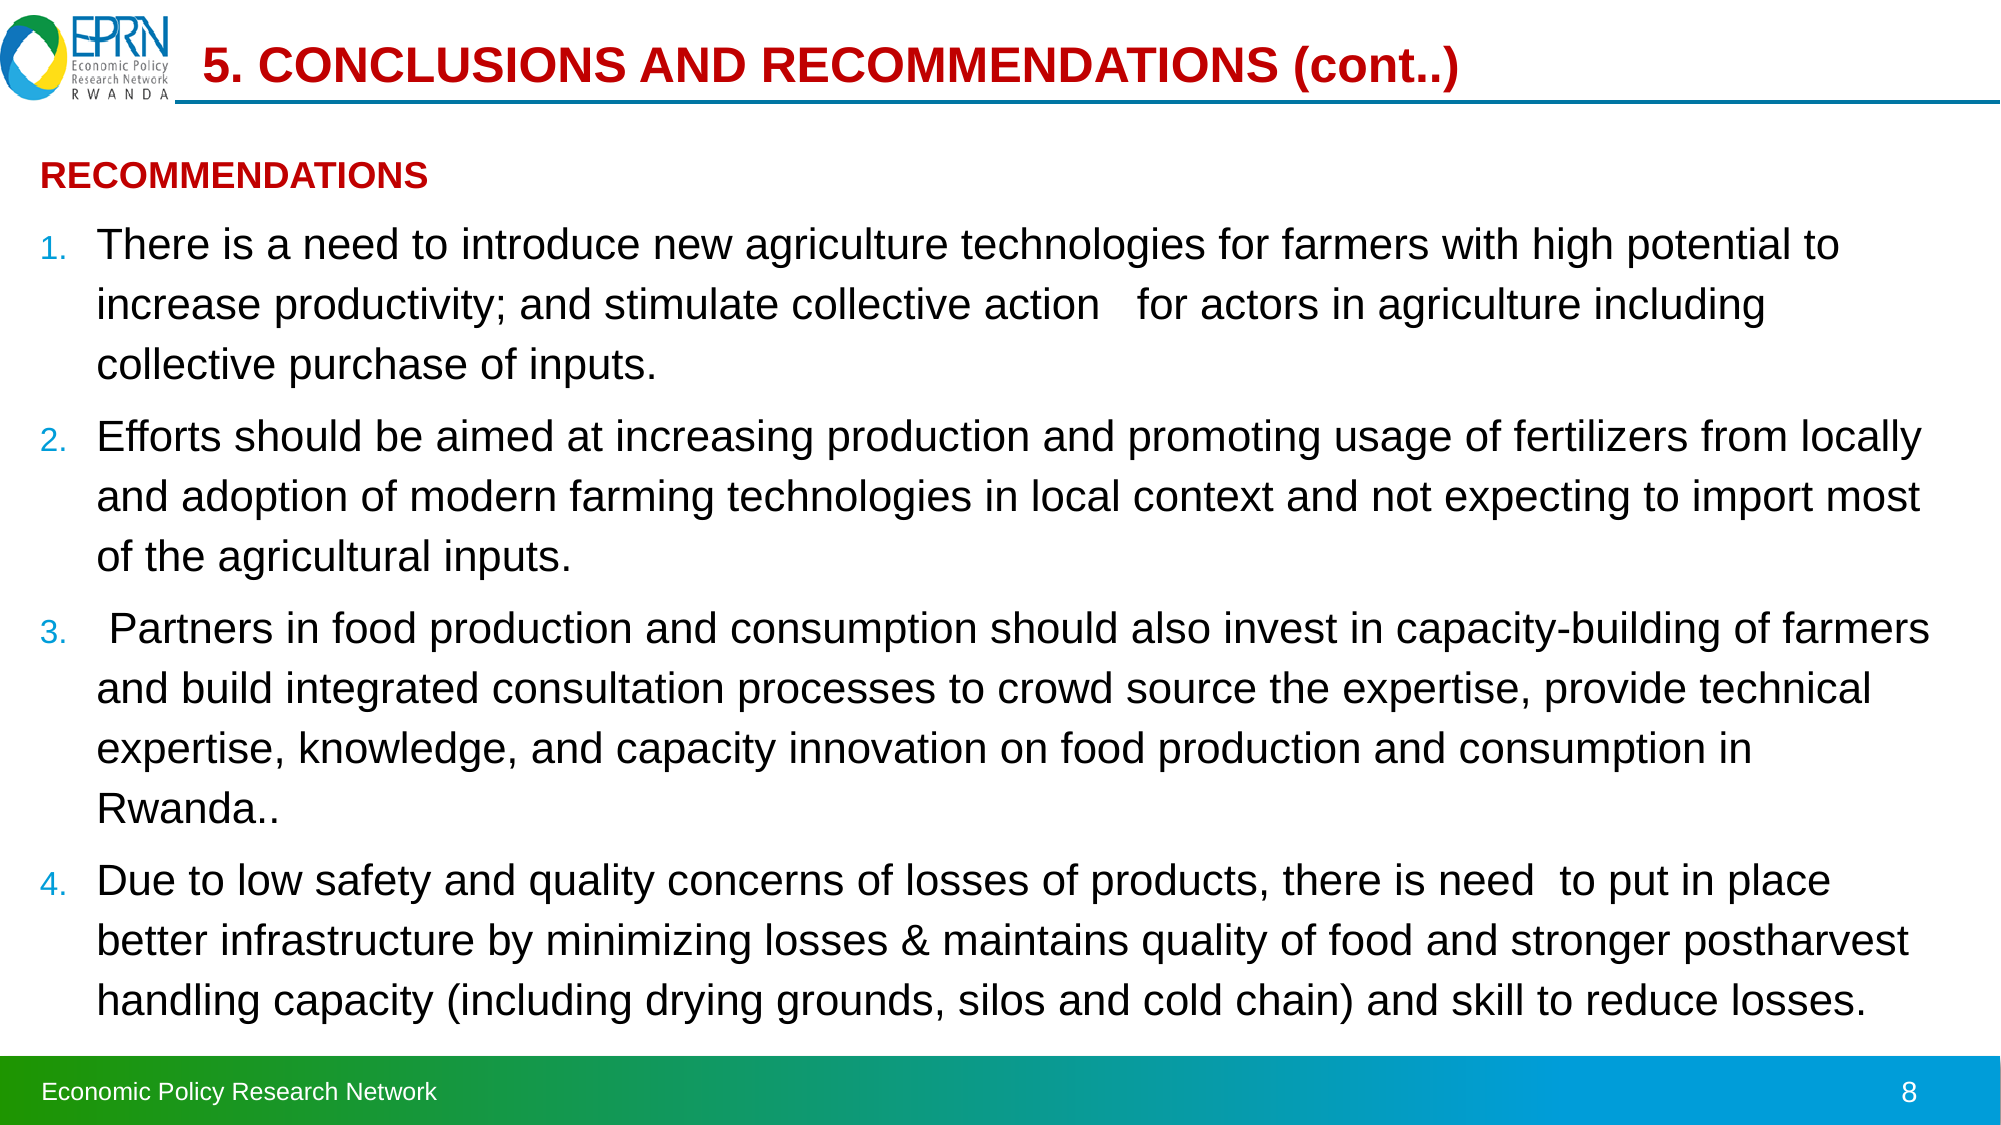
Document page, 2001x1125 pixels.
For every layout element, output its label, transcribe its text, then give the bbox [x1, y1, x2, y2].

slide_number 8 [1819, 1056, 2000, 1125]
title 5. CONCLUSIONS AND RECOMMENDATIONS (cont..) [187, 25, 1855, 102]
list RECOMMENDATIONS There is a need to introduce new agriculture technologies for farmers with high potential to increase productivity; and stimulate collective action for actors in agriculture including collective purchase of inputs. Efforts should be aimed at increasing production and promoting usage of fertilizers from locally and adoption of modern farming technologies in local context and not expecting to import most of the agricultural inputs. Partners in food production and consumption should also invest in capacity-building of farmers and build integrated consultation processes to crowd source the expertise, provide technical expertise, knowledge, and capacity innovation on food production and consumption in Rwanda.. Due to low safety and quality concerns of losses of products, there is need to put in place better infrastructure by minimizing losses & maintains quality of food and stronger postharvest handling capacity (including drying grounds, silos and cold chain) and skill to reduce losses. [23, 136, 1964, 1052]
